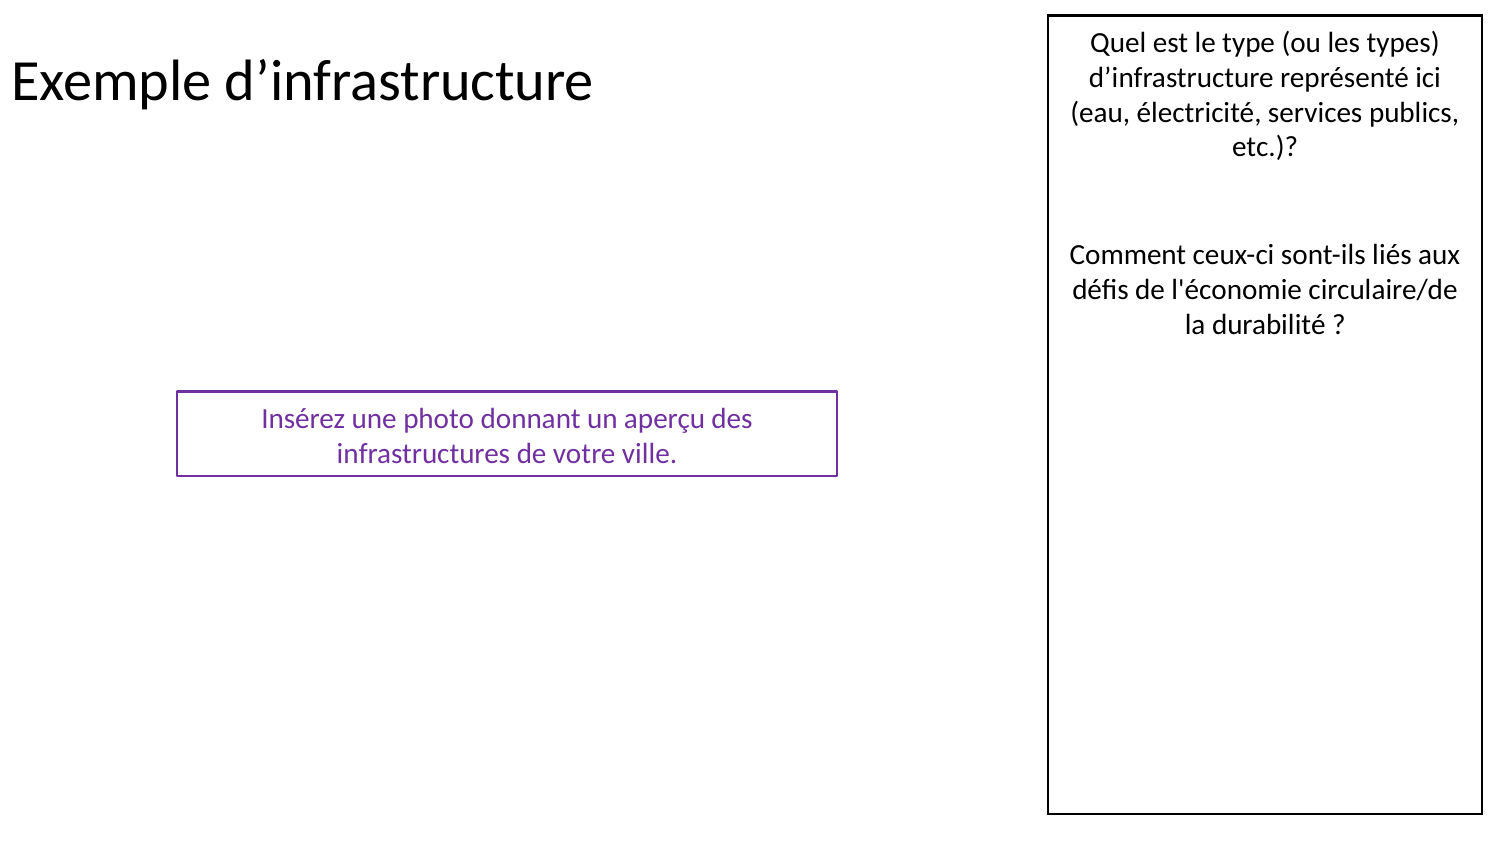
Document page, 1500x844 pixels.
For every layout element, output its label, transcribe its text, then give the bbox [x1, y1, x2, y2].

text_box [1048, 803, 1483, 815]
text_box Comment ceux-ci sont-ils liés aux défis de l'économie circulaire/de la durabilité ? [1048, 228, 1483, 803]
title Exemple d’infrastructure [0, 0, 954, 164]
text_box [1048, 15, 1483, 228]
text_box Insérez une photo donnant un aperçu des infrastructures de votre ville. [177, 391, 837, 477]
